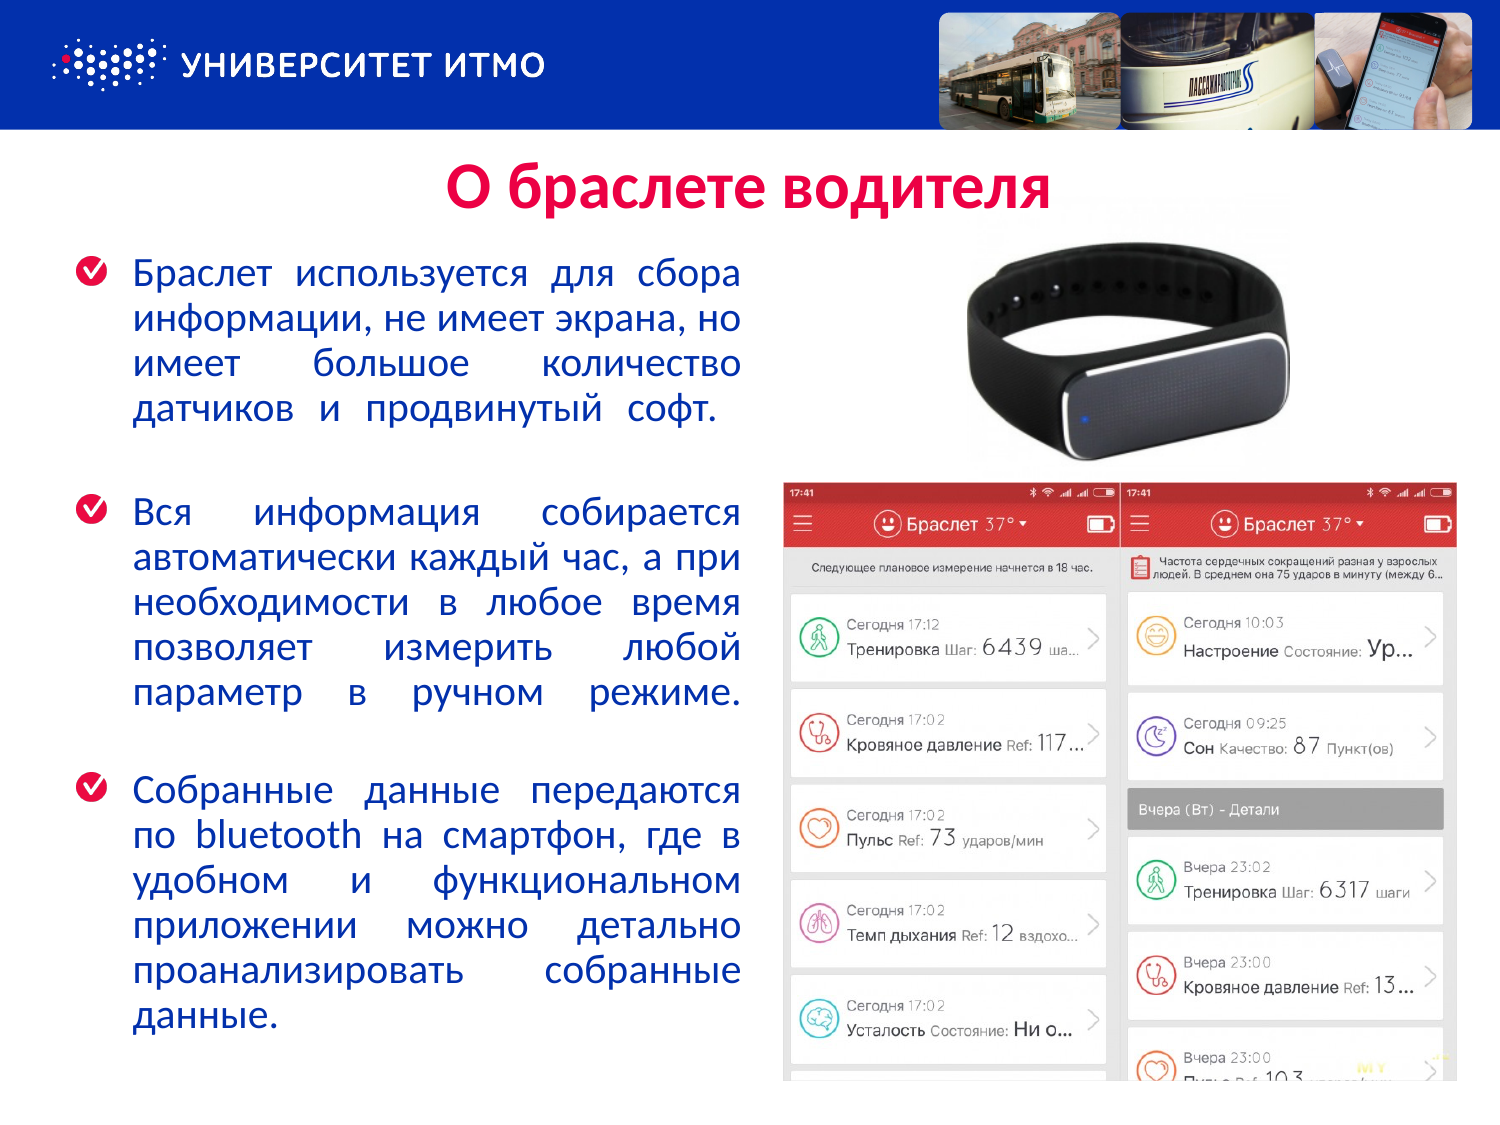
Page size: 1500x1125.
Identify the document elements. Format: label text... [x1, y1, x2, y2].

title О браслете водителя [0, 114, 1500, 251]
picture [0, 0, 596, 114]
picture [782, 193, 1457, 1081]
picture [76, 772, 107, 802]
picture [76, 256, 107, 286]
picture [76, 494, 107, 524]
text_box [938, 12, 1473, 131]
text_box Браслет используется для сбора информации, не имеет экрана, но имеет большое количество датчиков и продвинутый софт. Вся информация собирается автоматически каждый час, а при необходимости в любое время позволяет измерить любой параметр в ручном режиме. Собранные данные передаются по bluetooth на смартфон, где в удобном и функциональном приложении можно детально проанализировать собранные данные. [57, 243, 757, 1045]
